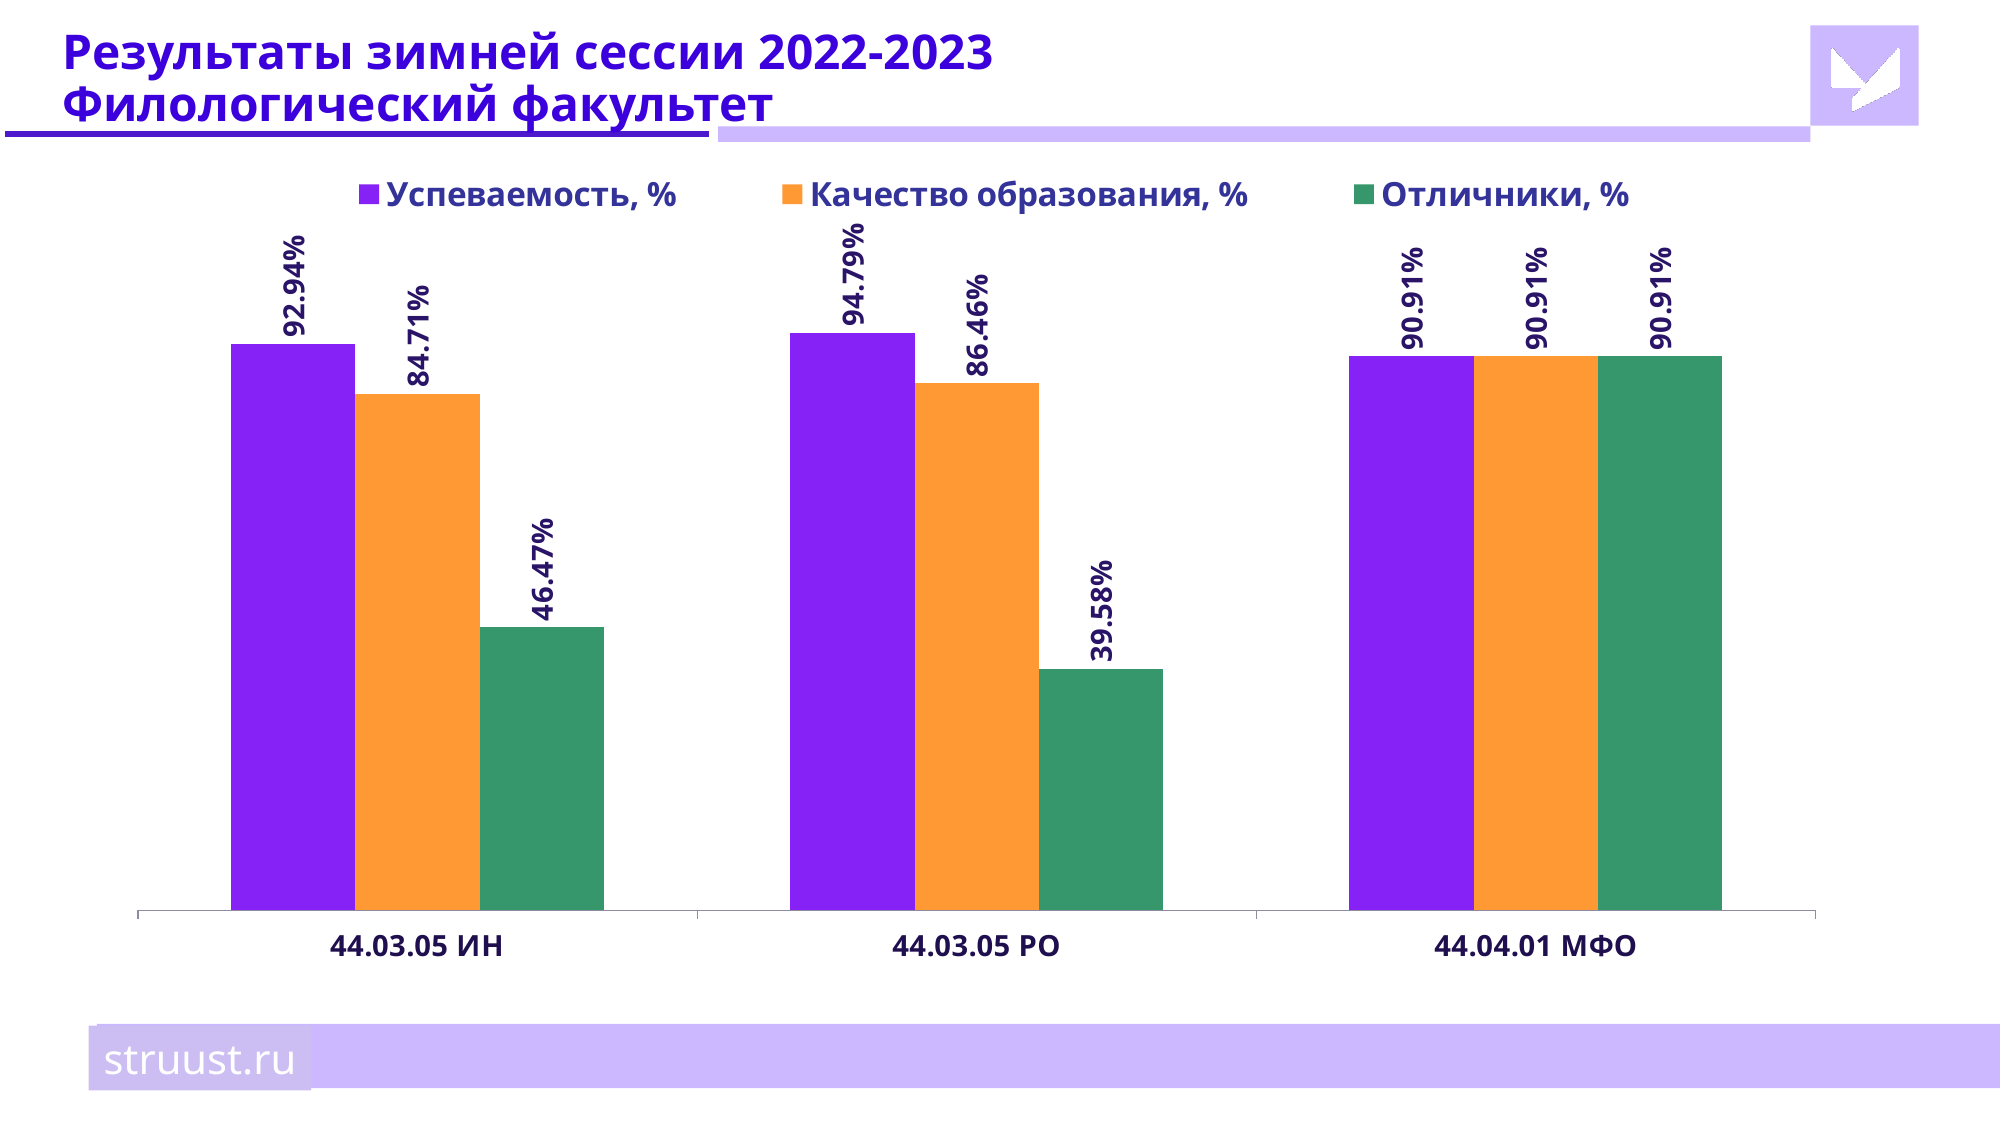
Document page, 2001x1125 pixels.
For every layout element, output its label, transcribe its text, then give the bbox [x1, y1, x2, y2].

chart [73, 112, 1880, 986]
text_box struust.ru [88, 1025, 312, 1091]
picture [1829, 43, 1901, 116]
title Результаты зимней сессии 2022-2023 Филологический факультет [47, 21, 1302, 91]
